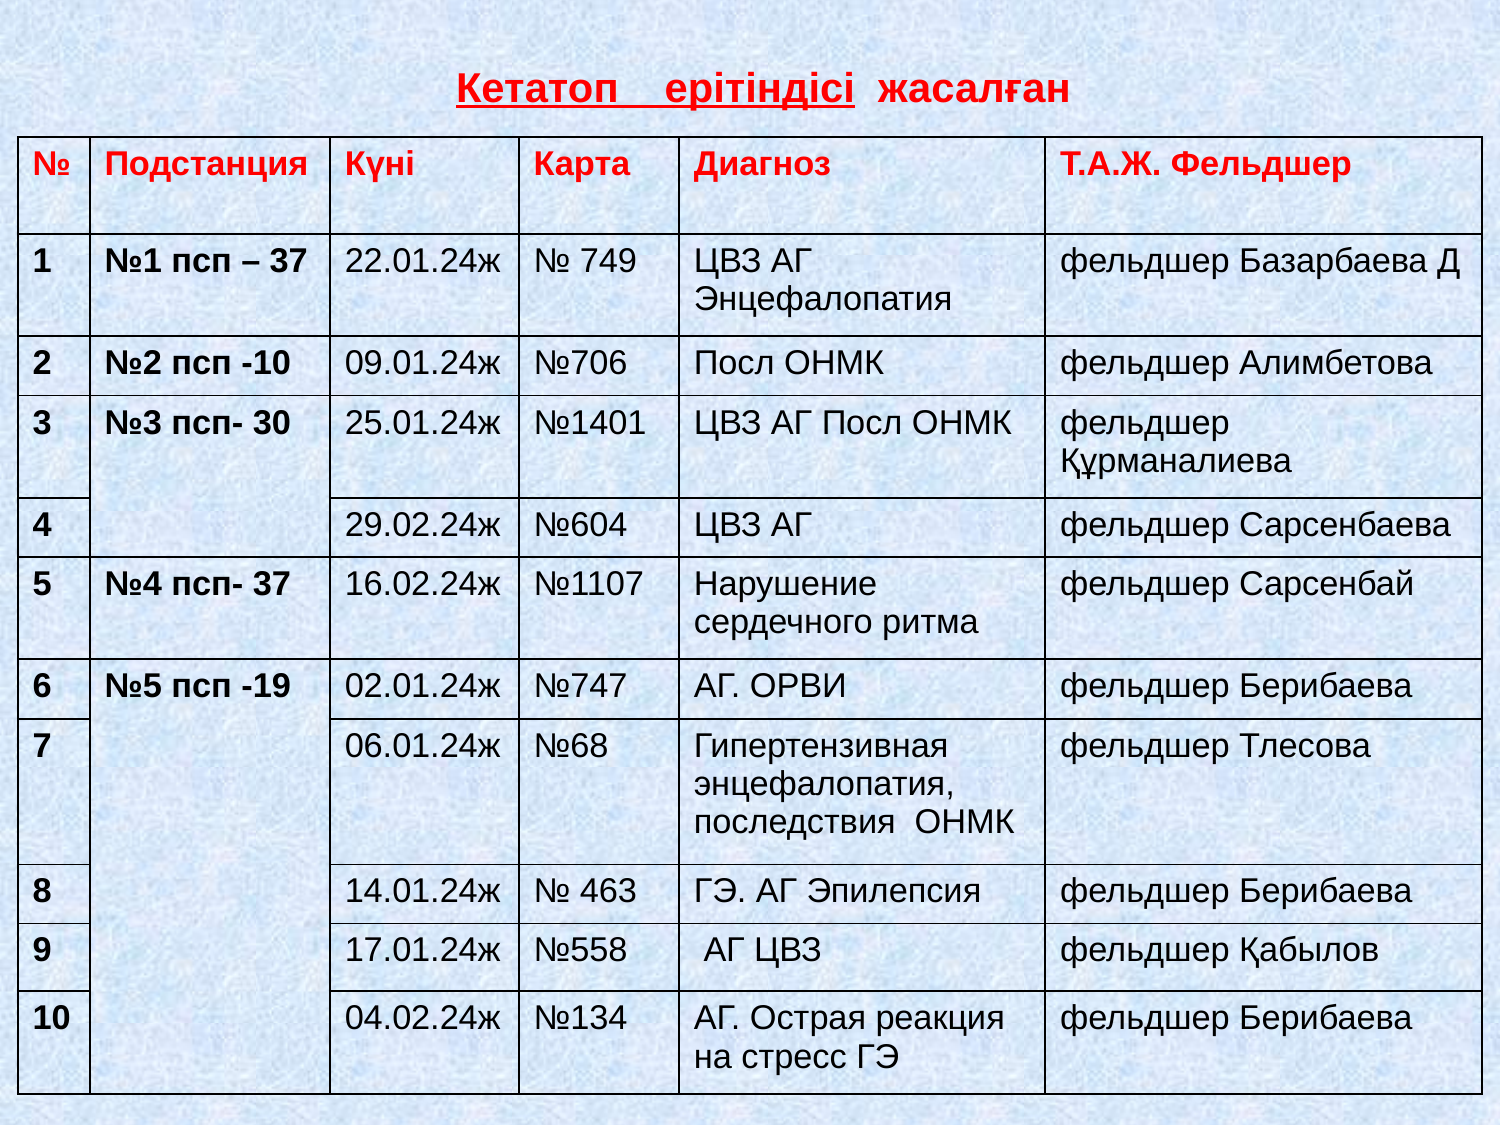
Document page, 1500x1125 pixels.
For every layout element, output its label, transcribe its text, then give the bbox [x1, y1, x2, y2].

table_cell Гипертензивная энцефалопатия, последствия ОНМК [680, 720, 1044, 864]
table_cell №3 псп- 30 [91, 396, 329, 556]
table_cell 09.01.24ж [331, 337, 518, 395]
table_cell фельдшер Берибаева [1046, 992, 1481, 1093]
table_cell 04.02.24ж [331, 992, 518, 1093]
table_cell фельдшер Берибаева [1046, 660, 1481, 718]
table_cell №5 псп -19 [91, 660, 329, 1093]
table_cell ГЭ. АГ Эпилепсия [680, 865, 1044, 923]
table_cell фельдшер Сарсенбай [1046, 558, 1481, 658]
table_cell фельдшер Базарбаева Д [1046, 235, 1481, 335]
table_cell №747 [520, 660, 678, 718]
table_cell 2 [19, 337, 89, 395]
table_cell №134 [520, 992, 678, 1093]
table_cell фельдшер Қабылов [1046, 924, 1481, 990]
table_cell 8 [19, 865, 89, 923]
table_cell 5 [19, 558, 89, 658]
table_cell №1401 [520, 396, 678, 497]
table_cell № 463 [520, 865, 678, 923]
table_cell ЦВЗ АГ Посл ОНМК [680, 396, 1044, 497]
table_cell АГ. Острая реакция на стресс ГЭ [680, 992, 1044, 1093]
table_cell 16.02.24ж [331, 558, 518, 658]
table_cell 1 [19, 235, 89, 335]
table_cell 10 [19, 992, 89, 1093]
table_cell № 749 [520, 235, 678, 335]
table_cell №706 [520, 337, 678, 395]
table_cell фельдшер Сарсенбаева [1046, 499, 1481, 556]
table_cell №1 псп – 37 [91, 235, 329, 335]
table_cell №68 [520, 720, 678, 864]
table_header Т.А.Ж. Фельдшер [1046, 138, 1481, 233]
table_header Подстанция [91, 138, 329, 233]
table_cell №1107 [520, 558, 678, 658]
table_cell 7 [19, 720, 89, 864]
table_header № [19, 138, 89, 233]
table_header Диагноз [680, 138, 1044, 233]
table_cell фельдшер Құрманалиева [1046, 396, 1481, 497]
table_cell 14.01.24ж [331, 865, 518, 923]
table_cell АГ. ОРВИ [680, 660, 1044, 718]
table_cell Посл ОНМК [680, 337, 1044, 395]
table_cell №4 псп- 37 [91, 558, 329, 658]
table_cell 06.01.24ж [331, 720, 518, 864]
table_cell фельдшер Берибаева [1046, 865, 1481, 923]
table_header Карта [520, 138, 678, 233]
table_cell 4 [19, 499, 89, 556]
table_cell ЦВЗ АГ [680, 499, 1044, 556]
table_cell 9 [19, 924, 89, 990]
table_cell 25.01.24ж [331, 396, 518, 497]
table_cell 22.01.24ж [331, 235, 518, 335]
table_cell №604 [520, 499, 678, 556]
table_cell АГ ЦВЗ [680, 924, 1044, 990]
table_cell 6 [19, 660, 89, 718]
table_cell 02.01.24ж [331, 660, 518, 718]
table_cell Нарушение сердечного ритма [680, 558, 1044, 658]
table_cell №558 [520, 924, 678, 990]
table_cell 29.02.24ж [331, 499, 518, 556]
picture [0, 0, 1500, 1125]
table_cell фельдшер Алимбетова [1046, 337, 1481, 395]
table_cell №2 псп -10 [91, 337, 329, 395]
table_cell ЦВЗ АГ Энцефалопатия [680, 235, 1044, 335]
table_header Күні [331, 138, 518, 233]
table_cell фельдшер Тлесова [1046, 720, 1481, 864]
title Кетатоп ерітіндісі жасалған [88, 0, 1439, 136]
table_cell 3 [19, 396, 89, 497]
table_cell 17.01.24ж [331, 924, 518, 990]
